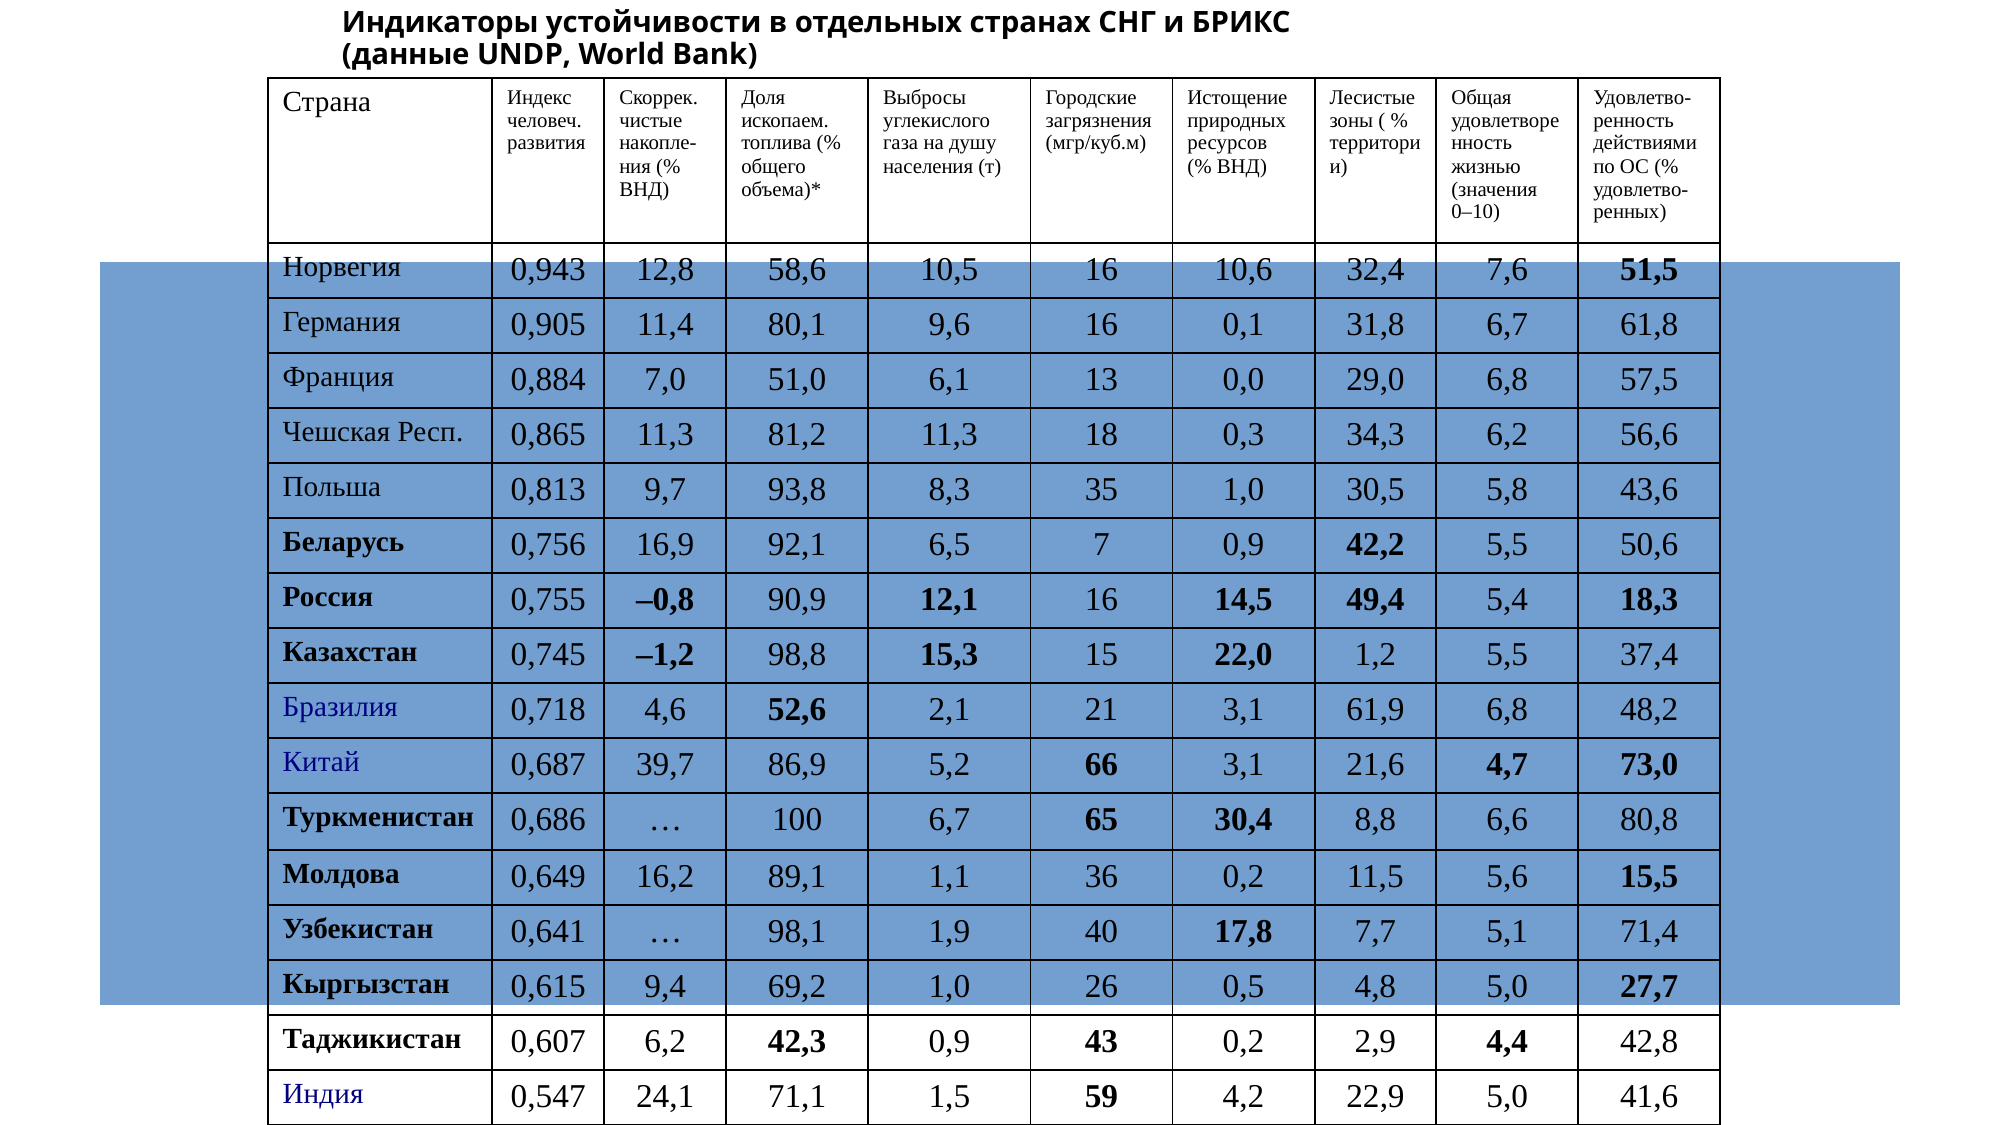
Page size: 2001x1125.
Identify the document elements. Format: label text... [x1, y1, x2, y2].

table_cell 5,5 [1437, 629, 1577, 682]
table_cell 39,7 [605, 739, 725, 792]
table_cell 0,3 [1173, 409, 1314, 462]
table_cell 37,4 [1579, 629, 1719, 682]
table_cell 17,8 [1173, 906, 1314, 959]
table_cell 5,8 [1437, 464, 1577, 517]
table_cell 27,7 [1579, 961, 1719, 1014]
table_cell Германия [269, 299, 491, 352]
table_header Скоррек. чистые накопле-ния (% ВНД) [605, 79, 725, 242]
table_cell 92,1 [727, 519, 867, 572]
table_cell 0,813 [493, 464, 603, 517]
table_cell Бразилия [269, 684, 491, 737]
table_cell 7 [1031, 519, 1172, 572]
table_cell Франция [269, 354, 491, 407]
table_cell 48,2 [1579, 684, 1719, 737]
table_cell 16,2 [605, 851, 725, 904]
table_cell 0,615 [493, 961, 603, 1014]
table_cell 5,6 [1437, 851, 1577, 904]
table_cell 0,745 [493, 629, 603, 682]
table_cell Казахстан [269, 629, 491, 682]
table_cell … [605, 794, 725, 849]
table_cell Туркменистан [269, 794, 491, 849]
table_cell 52,6 [727, 684, 867, 737]
table_cell 42,3 [727, 1016, 867, 1069]
table_cell 40 [1031, 906, 1172, 959]
table_cell 0,0 [1173, 354, 1314, 407]
table_cell 16 [1031, 244, 1172, 297]
table_cell 49,4 [1316, 574, 1435, 627]
table_cell 16 [1031, 574, 1172, 627]
table_cell 9,4 [605, 961, 725, 1014]
table_cell 0,755 [493, 574, 603, 627]
table_header Удовлетво-ренность действиями по ОС (% удовлетво-ренных) [1579, 79, 1719, 242]
table_cell 14,5 [1173, 574, 1314, 627]
table_header Истощение природных ресурсов (% ВНД) [1173, 79, 1314, 242]
table_cell 21 [1031, 684, 1172, 737]
table_cell 36 [1031, 851, 1172, 904]
table_cell 71,1 [727, 1071, 867, 1124]
table_cell 0,547 [493, 1071, 603, 1124]
title Индикаторы устойчивости в отдельных странах СНГ и БРИКС (данные UNDP, World Bank) [326, 0, 1677, 77]
table_cell 11,4 [605, 299, 725, 352]
table_cell Россия [269, 574, 491, 627]
table_cell 7,6 [1437, 244, 1577, 297]
table_header Выбросы углекислого газа на душу населения (т) [869, 79, 1030, 242]
table_cell 7,7 [1316, 906, 1435, 959]
table_cell 16,9 [605, 519, 725, 572]
table_cell 98,1 [727, 906, 867, 959]
table_cell 81,2 [727, 409, 867, 462]
table_cell 80,8 [1579, 794, 1719, 849]
table_cell 11,5 [1316, 851, 1435, 904]
table_cell 11,3 [605, 409, 725, 462]
table_cell 42,8 [1579, 1016, 1719, 1069]
table_cell 0,686 [493, 794, 603, 849]
table_cell 50,6 [1579, 519, 1719, 572]
table_cell 18 [1031, 409, 1172, 462]
table_cell 4,7 [1437, 739, 1577, 792]
table_cell 6,1 [869, 354, 1030, 407]
table_cell 5,1 [1437, 906, 1577, 959]
table_cell 66 [1031, 739, 1172, 792]
table_cell 1,1 [869, 851, 1030, 904]
table_header Индекс человеч. развития [493, 79, 603, 242]
table_cell 89,1 [727, 851, 867, 904]
table_cell 61,9 [1316, 684, 1435, 737]
table_header Городские загрязнения (мгр/куб.м) [1031, 79, 1172, 242]
table_header Общая удовлетворенность жизнью (значения 0–10) [1437, 79, 1577, 242]
table_cell 5,5 [1437, 519, 1577, 572]
table_cell 13 [1031, 354, 1172, 407]
table_cell 9,7 [605, 464, 725, 517]
table_cell 6,2 [605, 1016, 725, 1069]
table_cell 15 [1031, 629, 1172, 682]
table_cell 42,2 [1316, 519, 1435, 572]
table_cell 57,5 [1579, 354, 1719, 407]
table_cell 6,6 [1437, 794, 1577, 849]
table_cell 0,9 [869, 1016, 1030, 1069]
table_cell 35 [1031, 464, 1172, 517]
table_cell 24,1 [605, 1071, 725, 1124]
table_cell 6,2 [1437, 409, 1577, 462]
table_cell 71,4 [1579, 906, 1719, 959]
table_cell 10,5 [869, 244, 1030, 297]
table_cell 0,1 [1173, 299, 1314, 352]
table_cell 93,8 [727, 464, 867, 517]
table_cell 58,6 [727, 244, 867, 297]
table_cell 2,1 [869, 684, 1030, 737]
table_cell 22,9 [1316, 1071, 1435, 1124]
table_cell 1,0 [1173, 464, 1314, 517]
table_cell 5,0 [1437, 1071, 1577, 1124]
table_cell 4,4 [1437, 1016, 1577, 1069]
table_cell 6,7 [1437, 299, 1577, 352]
table_cell Чешская Респ. [269, 409, 491, 462]
table_cell 0,943 [493, 244, 603, 297]
table_cell 1,9 [869, 906, 1030, 959]
table_cell 30,4 [1173, 794, 1314, 849]
table_cell 100 [727, 794, 867, 849]
table_cell 0,607 [493, 1016, 603, 1069]
table_cell 26 [1031, 961, 1172, 1014]
table_cell 6,5 [869, 519, 1030, 572]
table_cell Норвегия [269, 244, 491, 297]
table_cell 4,8 [1316, 961, 1435, 1014]
table_cell Кыргызстан [269, 961, 491, 1014]
table_cell 9,6 [869, 299, 1030, 352]
table_cell 1,0 [869, 961, 1030, 1014]
table_cell 43 [1031, 1016, 1172, 1069]
table_cell 65 [1031, 794, 1172, 849]
table_cell 6,8 [1437, 684, 1577, 737]
table_cell 15,5 [1579, 851, 1719, 904]
table_cell 11,3 [869, 409, 1030, 462]
table_cell 51,5 [1579, 244, 1719, 297]
table_cell 0,9 [1173, 519, 1314, 572]
table_cell Индия [269, 1071, 491, 1124]
table_cell 6,8 [1437, 354, 1577, 407]
table_cell 31,8 [1316, 299, 1435, 352]
table_cell 43,6 [1579, 464, 1719, 517]
table_cell 8,8 [1316, 794, 1435, 849]
table_header Лесистые зоны ( % территории) [1316, 79, 1435, 242]
table_cell 51,0 [727, 354, 867, 407]
table_cell Китай [269, 739, 491, 792]
table_cell Узбекистан [269, 906, 491, 959]
table_cell 80,1 [727, 299, 867, 352]
table_cell 98,8 [727, 629, 867, 682]
table_header Доля ископаем. топлива (% общего объема)* [727, 79, 867, 242]
table_cell 0,5 [1173, 961, 1314, 1014]
table_header Страна [269, 79, 491, 242]
table_cell 73,0 [1579, 739, 1719, 792]
table_cell 32,4 [1316, 244, 1435, 297]
table_cell … [605, 906, 725, 959]
table_cell 61,8 [1579, 299, 1719, 352]
table_cell 56,6 [1579, 409, 1719, 462]
table_cell 59 [1031, 1071, 1172, 1124]
table_cell 0,649 [493, 851, 603, 904]
table_cell 29,0 [1316, 354, 1435, 407]
table_cell 16 [1031, 299, 1172, 352]
table_cell 12,1 [869, 574, 1030, 627]
table_cell 5,0 [1437, 961, 1577, 1014]
table_cell Беларусь [269, 519, 491, 572]
table_cell 0,641 [493, 906, 603, 959]
table_cell –1,2 [605, 629, 725, 682]
table_cell Таджикистан [269, 1016, 491, 1069]
table_cell 5,4 [1437, 574, 1577, 627]
table_cell 18,3 [1579, 574, 1719, 627]
table_cell 90,9 [727, 574, 867, 627]
table_cell 0,718 [493, 684, 603, 737]
table_cell 7,0 [605, 354, 725, 407]
table_cell Польша [269, 464, 491, 517]
table_cell 86,9 [727, 739, 867, 792]
table_cell 5,2 [869, 739, 1030, 792]
table_cell 22,0 [1173, 629, 1314, 682]
table_cell 4,2 [1173, 1071, 1314, 1124]
table_cell 0,2 [1173, 1016, 1314, 1069]
table_cell 6,7 [869, 794, 1030, 849]
table_cell 15,3 [869, 629, 1030, 682]
table_cell 69,2 [727, 961, 867, 1014]
table_cell 4,6 [605, 684, 725, 737]
table_cell –0,8 [605, 574, 725, 627]
table_cell 8,3 [869, 464, 1030, 517]
table_cell 0,865 [493, 409, 603, 462]
table_cell 0,2 [1173, 851, 1314, 904]
table_cell 0,687 [493, 739, 603, 792]
table_cell 2,9 [1316, 1016, 1435, 1069]
table_cell 0,905 [493, 299, 603, 352]
table_cell 30,5 [1316, 464, 1435, 517]
table_cell 41,6 [1579, 1071, 1719, 1124]
table_cell 34,3 [1316, 409, 1435, 462]
table_cell 3,1 [1173, 739, 1314, 792]
table_cell 1,2 [1316, 629, 1435, 682]
table_cell 12,8 [605, 244, 725, 297]
table_cell 1,5 [869, 1071, 1030, 1124]
table_cell 10,6 [1173, 244, 1314, 297]
table_cell 0,884 [493, 354, 603, 407]
table_cell 0,756 [493, 519, 603, 572]
table_cell Молдова [269, 851, 491, 904]
table_cell 21,6 [1316, 739, 1435, 792]
table_cell 3,1 [1173, 684, 1314, 737]
